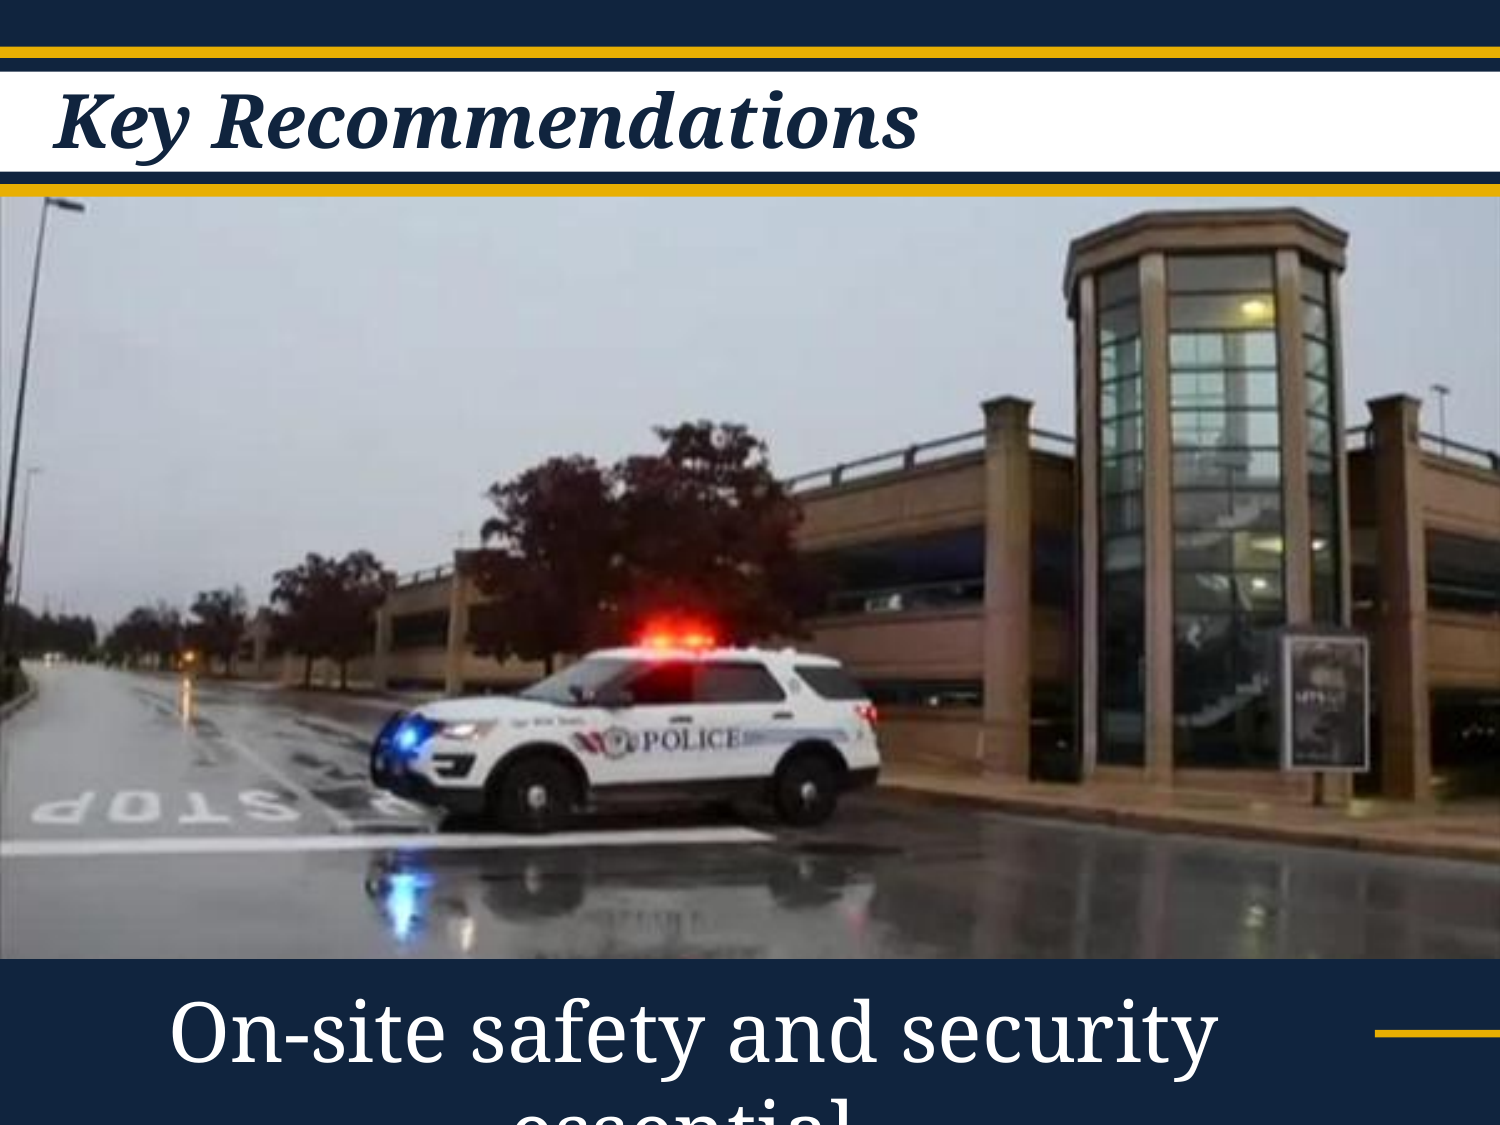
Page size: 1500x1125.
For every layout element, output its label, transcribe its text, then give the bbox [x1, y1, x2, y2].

text_box On-site safety and security essential [0, 971, 1413, 1125]
text_box [1373, 1028, 1500, 1040]
picture [0, 187, 1500, 960]
text_box [1163, 70, 1500, 174]
text_box [1163, 44, 1500, 60]
title Key Recommendations [0, 24, 1163, 182]
